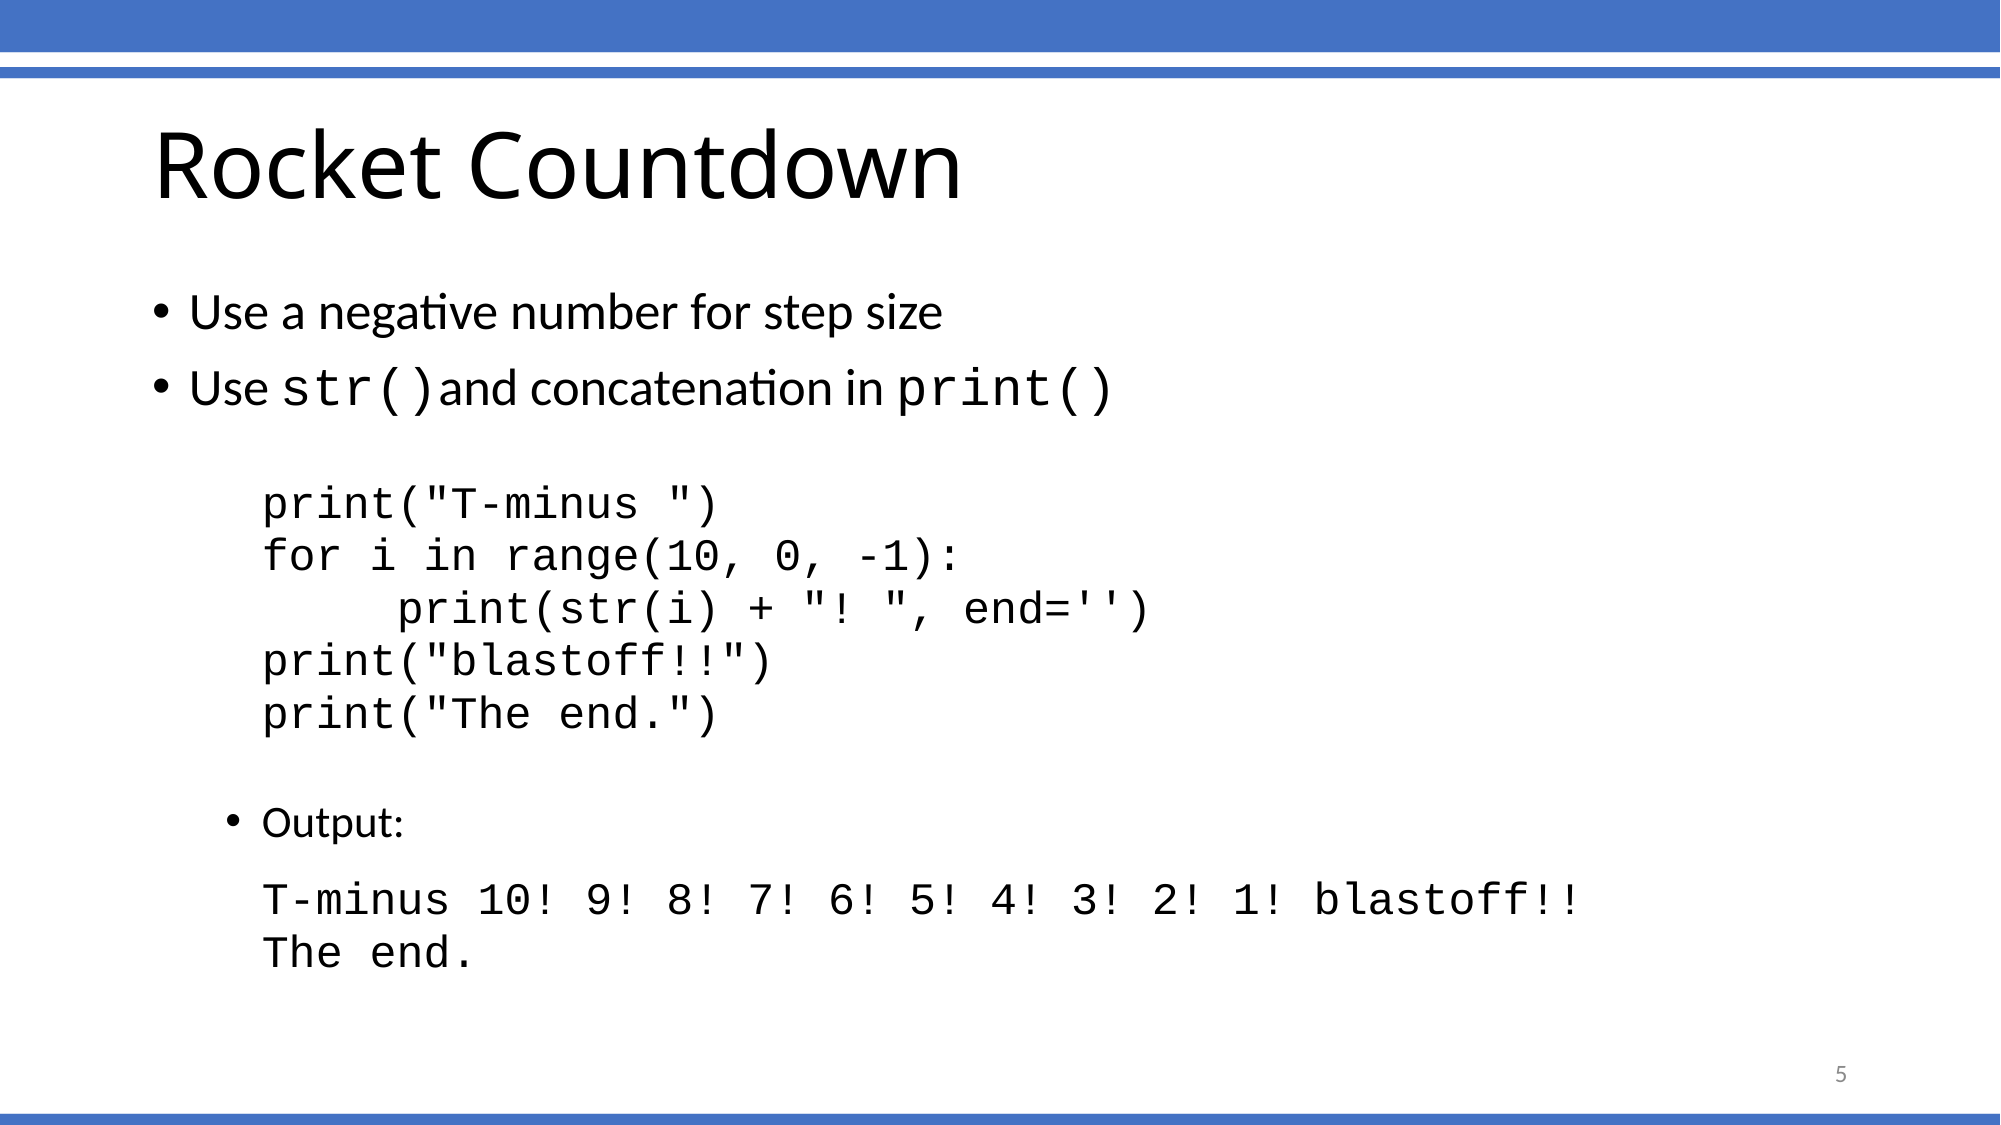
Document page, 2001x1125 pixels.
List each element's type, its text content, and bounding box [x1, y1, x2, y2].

title Rocket Countdown [137, 59, 1863, 277]
slide_number 5 [1412, 1042, 1863, 1103]
list Use a negative number for step size Use str()and concatenation in print() print("T-minus ") for i in range(10, 0, -1): print(str(i) + "! ", end='') print("blastoff!!") print("The end.") Output: T-minus 10! 9! 8! 7! 6! 5! 4! 3! 2! 1! blastoff!! The end. [137, 277, 1863, 992]
